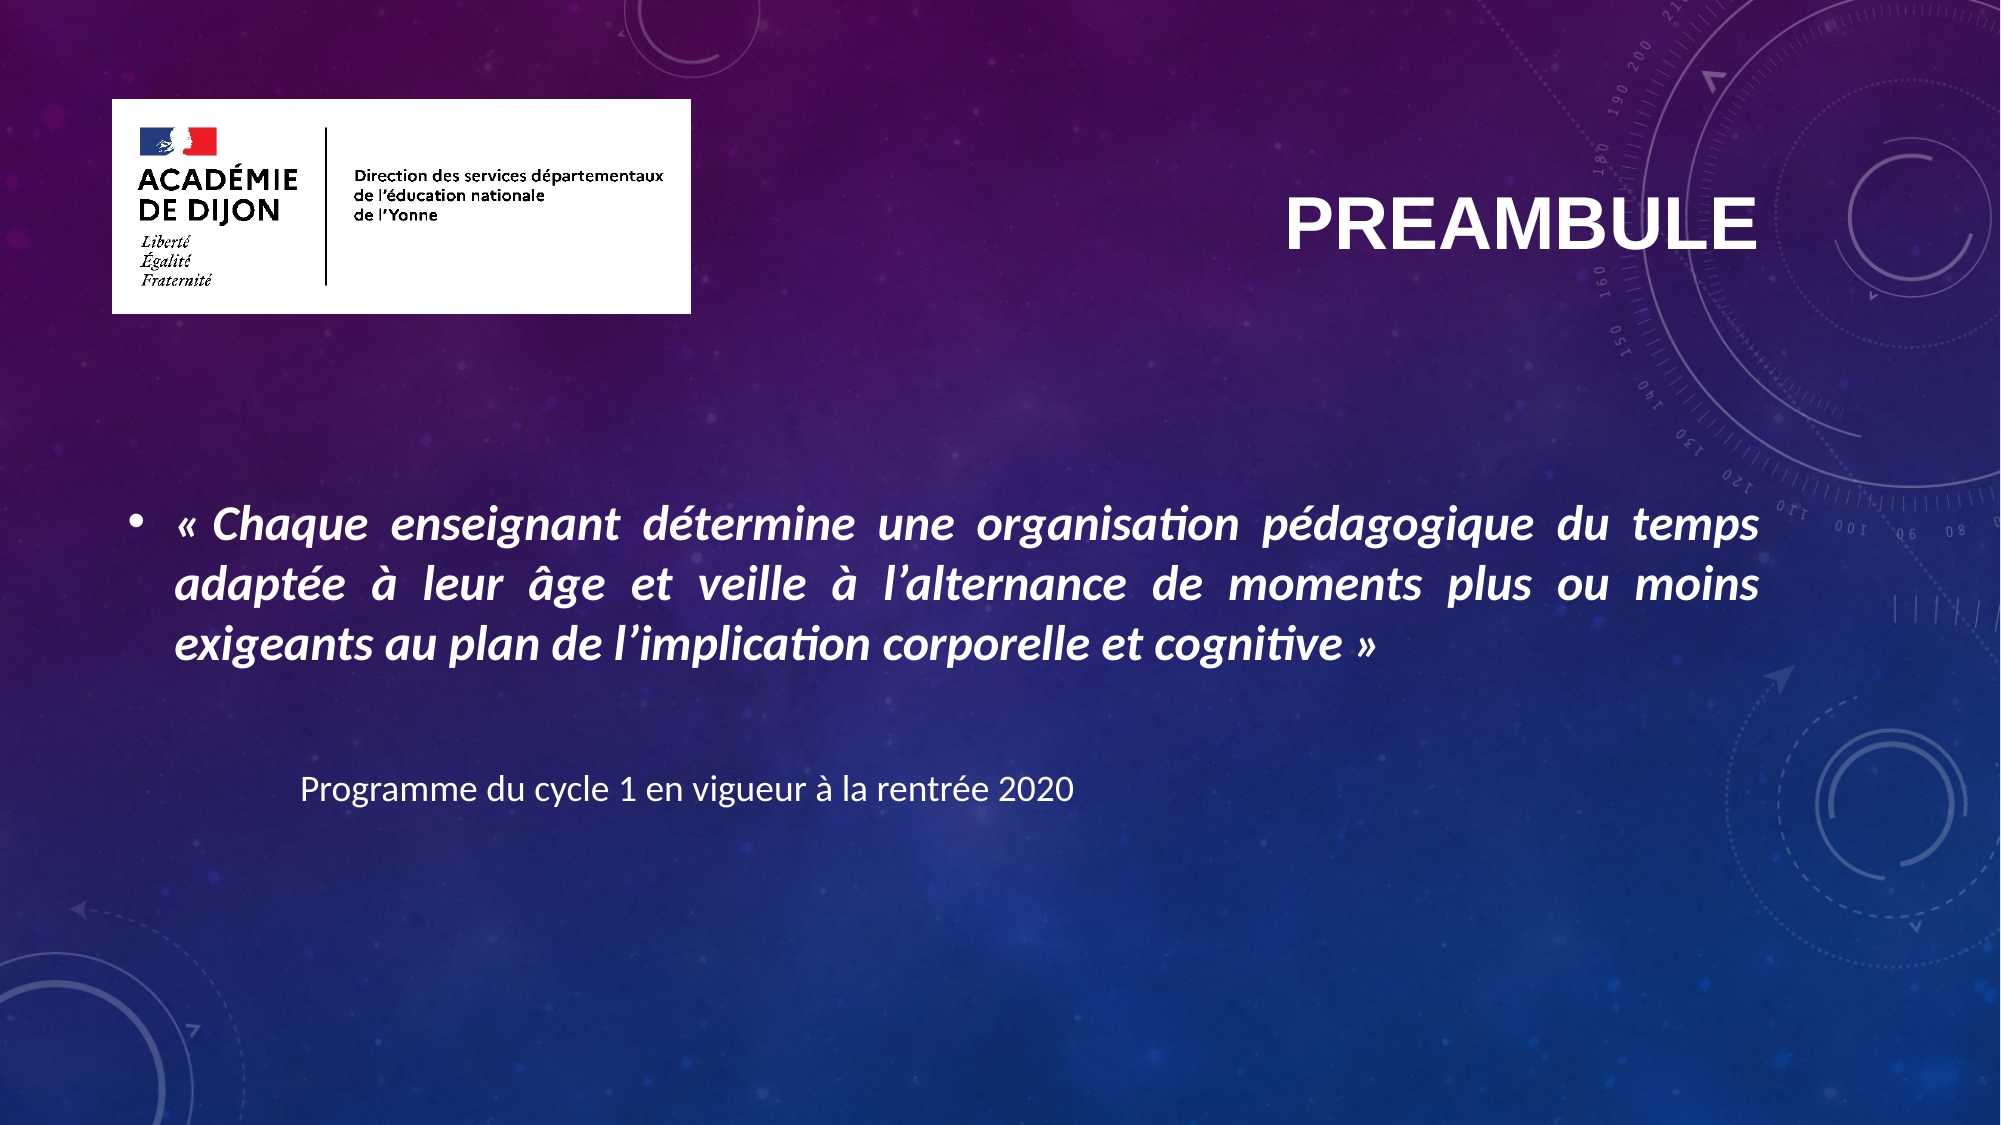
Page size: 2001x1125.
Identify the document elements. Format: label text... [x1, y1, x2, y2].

picture [0, 0, 2001, 1125]
title PReambule [112, 99, 1775, 339]
list « Chaque enseignant détermine une organisation pédagogique du temps adaptée à leur âge et veille à l’alternance de moments plus ou moins exigeants au plan de l’implication corporelle et cognitive » Programme du cycle 1 en vigueur à la rentrée 2020 [112, 351, 1775, 950]
